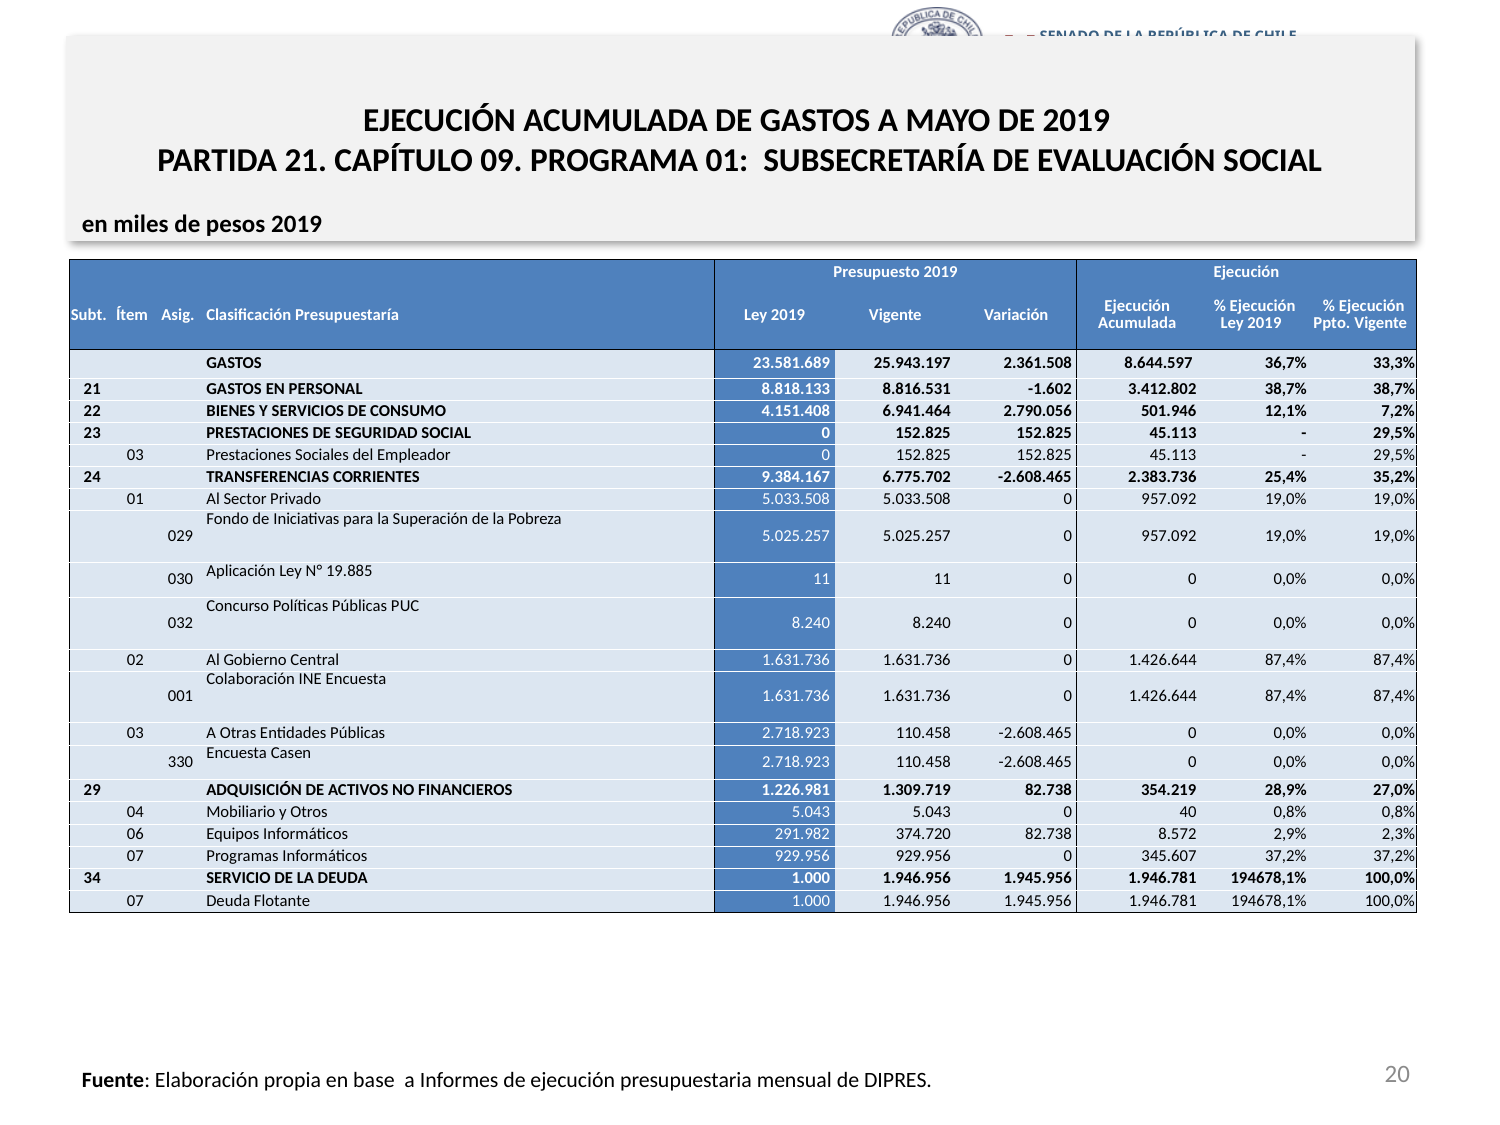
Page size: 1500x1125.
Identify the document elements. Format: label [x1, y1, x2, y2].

picture [891, 7, 985, 36]
table_cell [715, 282, 1076, 349]
table_cell [1077, 672, 1416, 722]
table_cell [70, 746, 714, 779]
table_cell [715, 423, 1076, 444]
table_cell [715, 869, 1076, 890]
table_cell [1077, 825, 1416, 846]
table_cell [715, 350, 1076, 378]
table_cell [70, 672, 714, 722]
table_cell [1077, 847, 1416, 868]
table_cell [715, 401, 1076, 422]
table_cell [715, 563, 1076, 597]
table_cell [1077, 423, 1416, 444]
table_cell [1077, 598, 1416, 649]
table_cell [1077, 891, 1416, 912]
table_cell [1077, 723, 1416, 745]
table_cell [1077, 650, 1416, 671]
footer [67, 1057, 1417, 1118]
table_cell [1077, 379, 1416, 400]
table_cell [70, 723, 714, 745]
table_cell [1077, 869, 1416, 890]
table_cell [1077, 802, 1416, 824]
table_cell [1077, 489, 1416, 510]
table_cell [715, 467, 1076, 488]
table_cell [1077, 282, 1416, 349]
table_cell [715, 825, 1076, 846]
table_cell [70, 379, 714, 400]
table_cell [1077, 401, 1416, 422]
table_cell [70, 598, 714, 649]
table_cell [70, 467, 714, 488]
table_cell [1077, 467, 1416, 488]
table_cell [70, 563, 714, 597]
table_cell [1077, 746, 1416, 779]
table_cell [70, 423, 714, 444]
table_cell [1077, 511, 1416, 562]
table_cell [70, 802, 714, 824]
table_cell [715, 780, 1076, 801]
table_cell [715, 445, 1076, 466]
table_cell [715, 650, 1076, 671]
table_header [715, 260, 1076, 282]
table_cell [70, 891, 714, 912]
table_cell [715, 891, 1076, 912]
table_cell [715, 379, 1076, 400]
title [67, 36, 1415, 241]
table_cell [70, 350, 714, 378]
table_cell [70, 825, 714, 846]
table_header [1077, 260, 1416, 282]
table_cell [1077, 350, 1416, 378]
table_cell [715, 723, 1076, 745]
table_cell [1077, 780, 1416, 801]
table_cell [1077, 563, 1416, 597]
table_cell [715, 489, 1076, 510]
table_cell [715, 746, 1076, 779]
table_cell [715, 511, 1076, 562]
table_cell [70, 445, 714, 466]
table_cell [70, 869, 714, 890]
table_cell [70, 780, 714, 801]
table_cell [715, 672, 1076, 722]
table_cell [715, 802, 1076, 824]
table_cell [70, 489, 714, 510]
table_cell [70, 401, 714, 422]
table_cell [70, 511, 714, 562]
table_cell [1077, 445, 1416, 466]
table_cell [70, 847, 714, 868]
table_header [70, 260, 714, 282]
table_cell [715, 847, 1076, 868]
table_cell [715, 598, 1076, 649]
text_box [67, 199, 1414, 260]
slide_number [1074, 1042, 1425, 1103]
table_cell [70, 282, 714, 349]
table_cell [70, 650, 714, 671]
